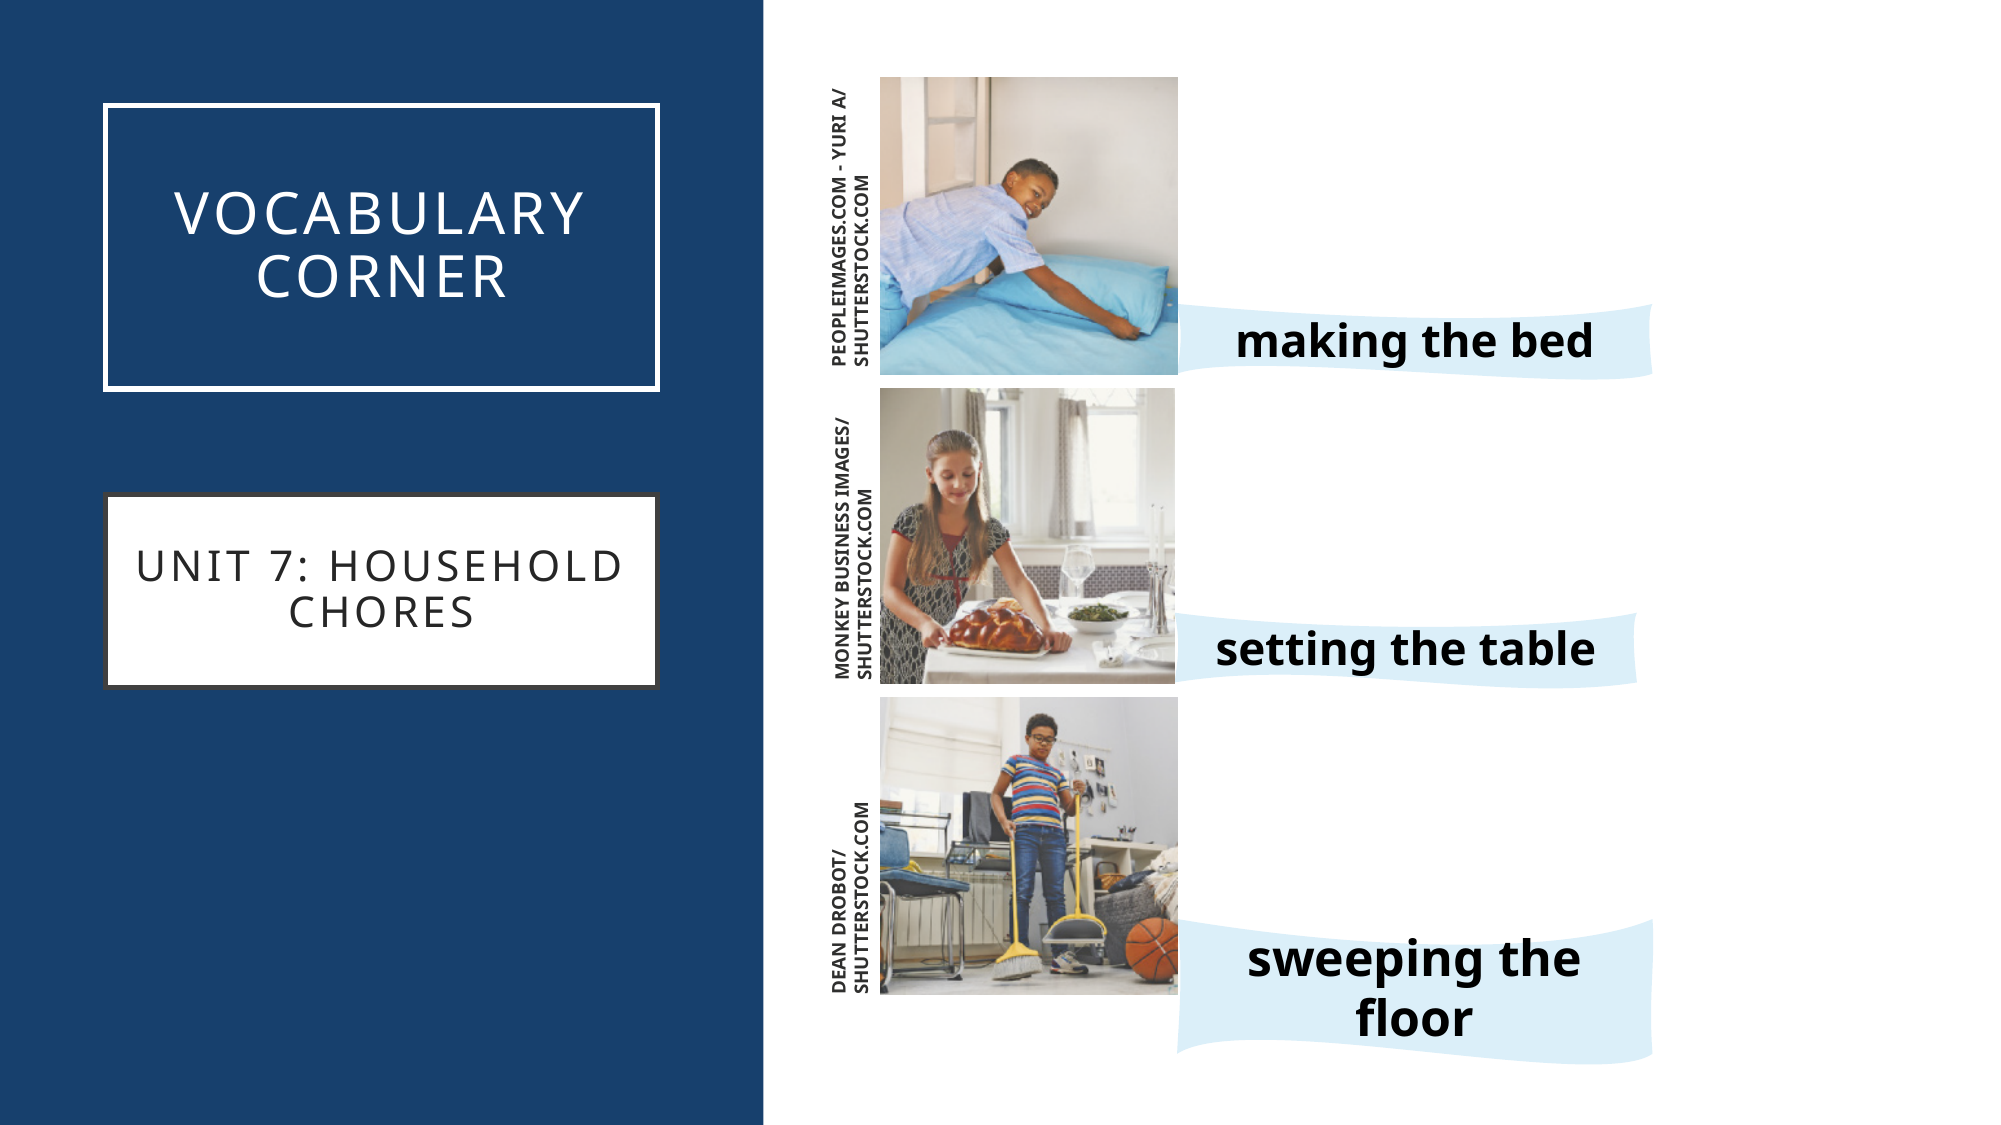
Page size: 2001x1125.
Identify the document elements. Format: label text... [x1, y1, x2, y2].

text_box Unit 7: household chores [105, 494, 658, 688]
title VOCABULARY CORNER [103, 103, 660, 392]
text_box PEOPLEIMAGES.COM - YURI A/ SHUTTERSTOCK.COM [819, 12, 880, 382]
text_box [0, 0, 764, 1125]
text_box [764, 0, 2000, 1125]
text_box making the bed [1178, 299, 1653, 380]
picture [880, 697, 1178, 995]
text_box sweeping the floor [1176, 911, 1654, 1065]
picture [880, 77, 1178, 375]
text_box MONKEY BUSINESS IMAGES/ SHUTTERSTOCK.COM [822, 375, 883, 696]
text_box DEAN DROBOT/ SHUTTERSTOCK.COM [819, 639, 880, 1010]
picture [880, 388, 1175, 684]
text_box setting the table [1175, 608, 1637, 689]
